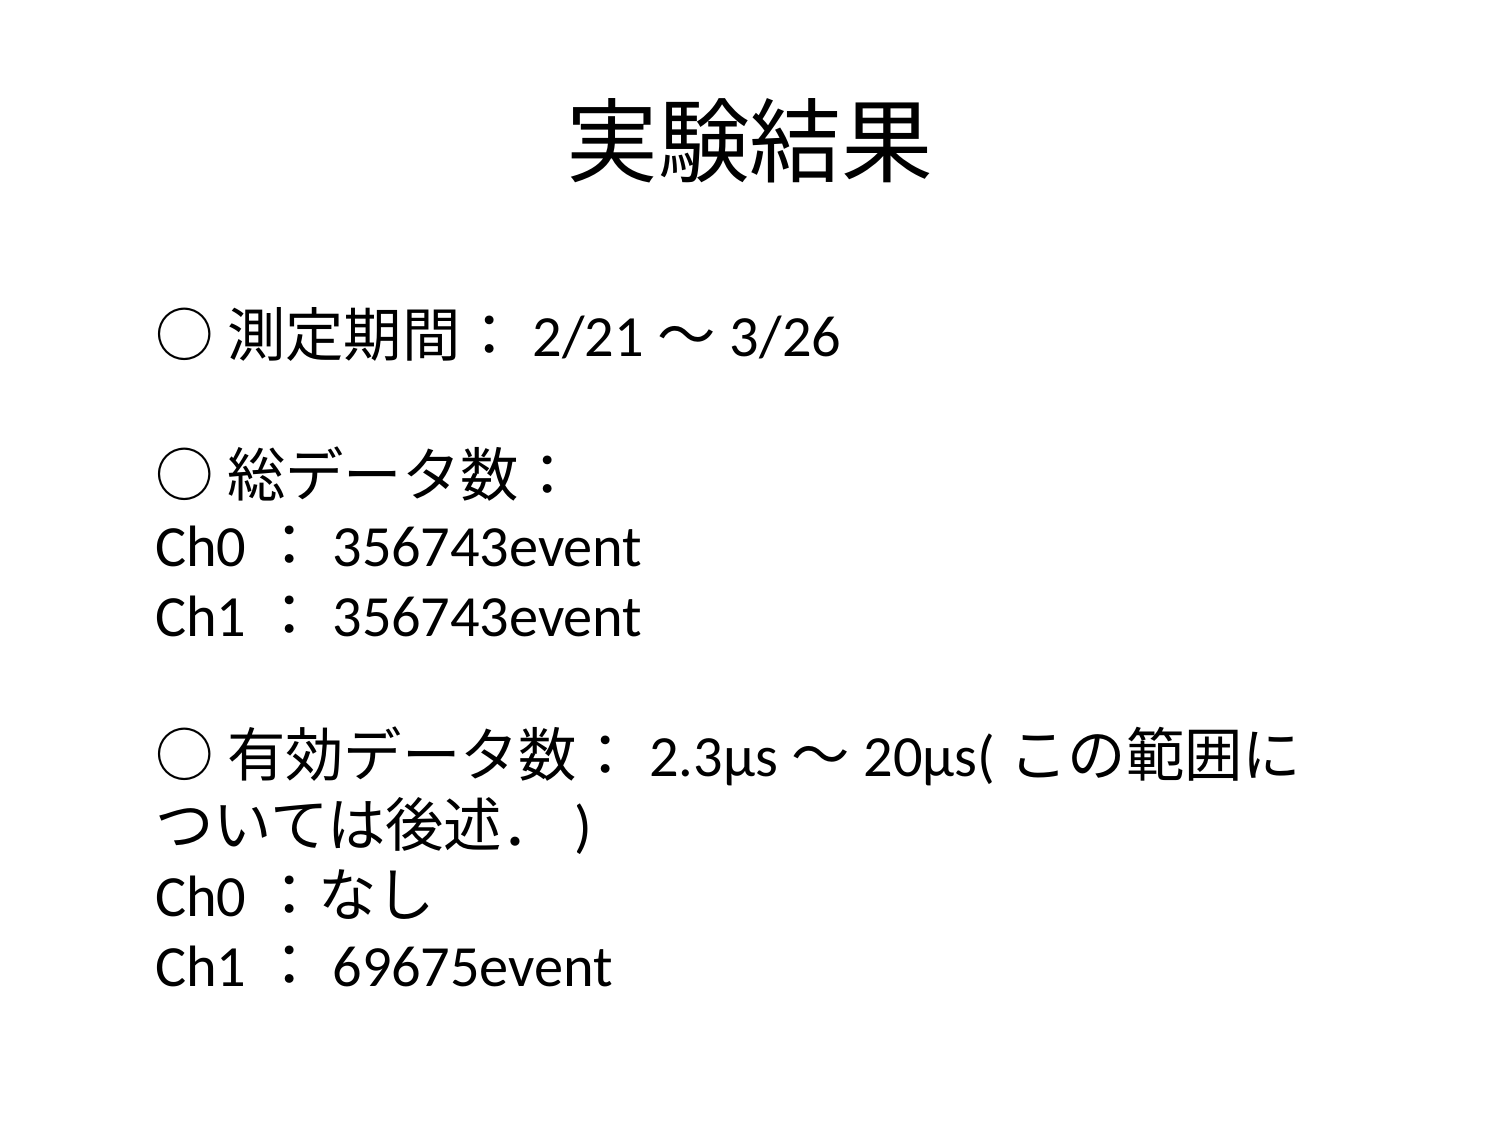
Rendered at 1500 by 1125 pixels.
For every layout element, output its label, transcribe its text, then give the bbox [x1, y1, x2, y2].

title 実験結果 [75, 45, 1425, 233]
text_box ○測定期間：2/21～3/26 ○総データ数： Ch0：356743event Ch1：356743event ○有効データ数：2.3μs～20μs(この範囲については後述．) Ch0：なし Ch1：69675event [140, 290, 1360, 1096]
